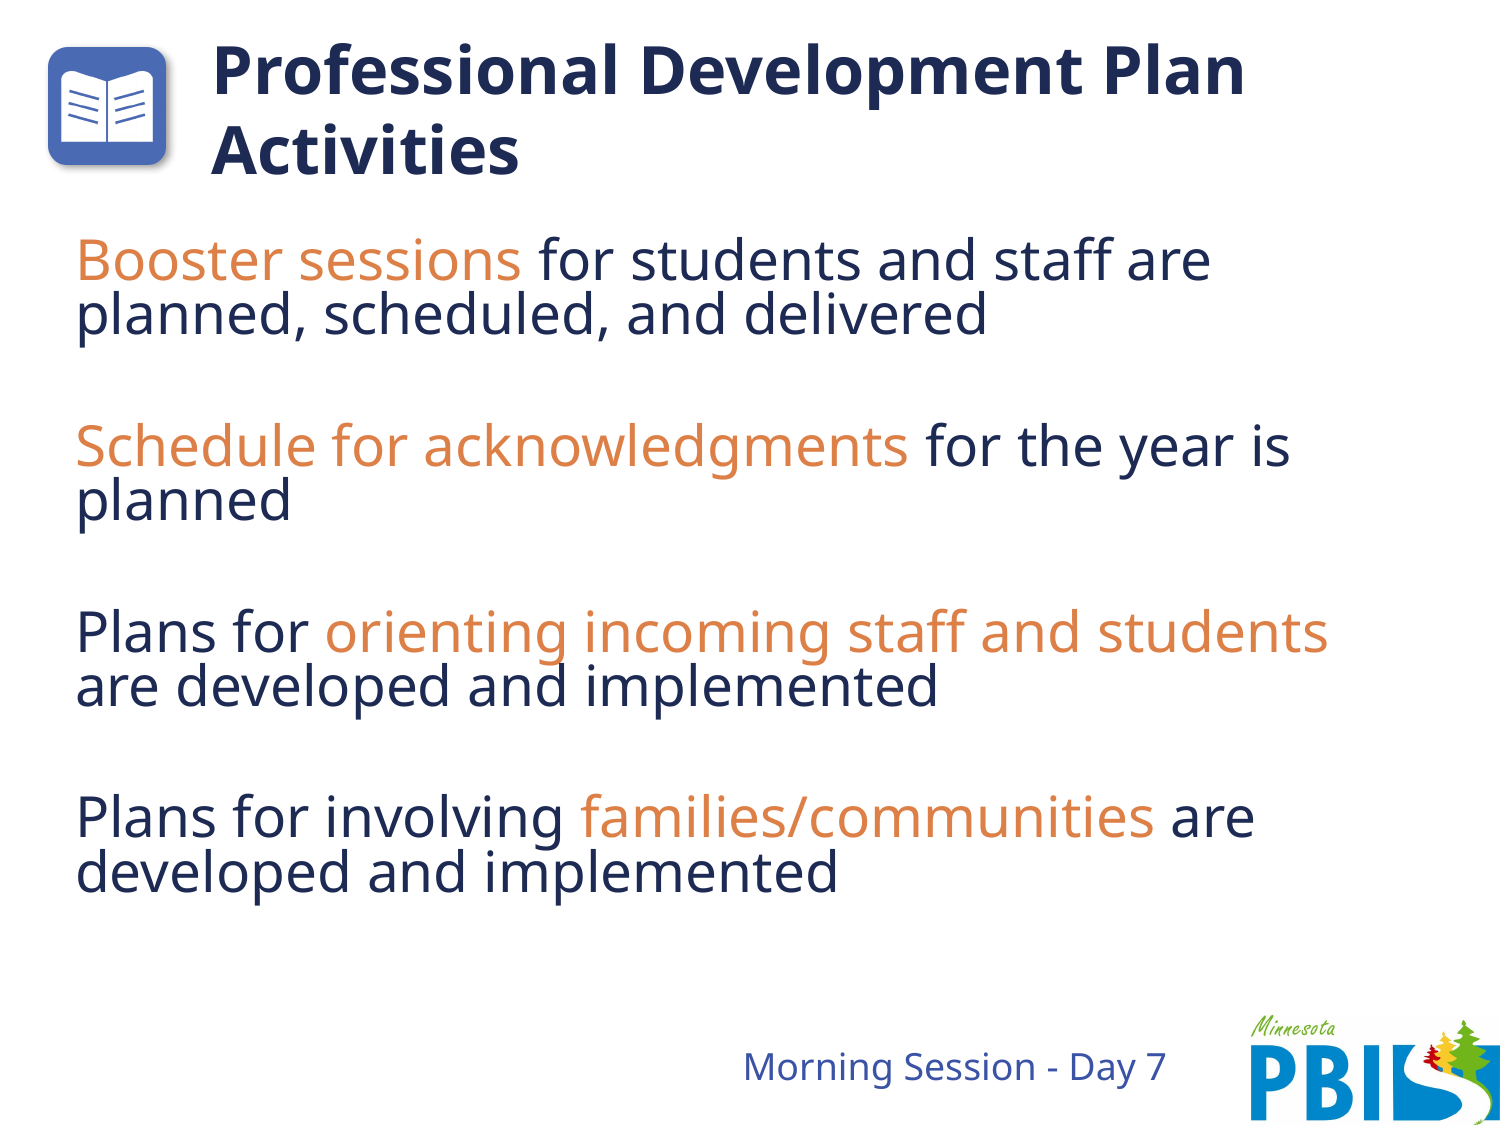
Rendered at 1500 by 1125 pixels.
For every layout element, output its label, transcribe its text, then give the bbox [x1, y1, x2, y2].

title Professional Development Plan Activities [196, 32, 1481, 183]
picture [1251, 1015, 1500, 1125]
picture [48, 46, 166, 165]
picture [1267, 1058, 1279, 1078]
list Booster sessions for students and staff are planned, scheduled, and delivered Schedule for acknowledgments for the year is planned Plans for orienting incoming staff and students are developed and implemented Plans for involving families/communities are developed and implemented [59, 149, 1415, 868]
